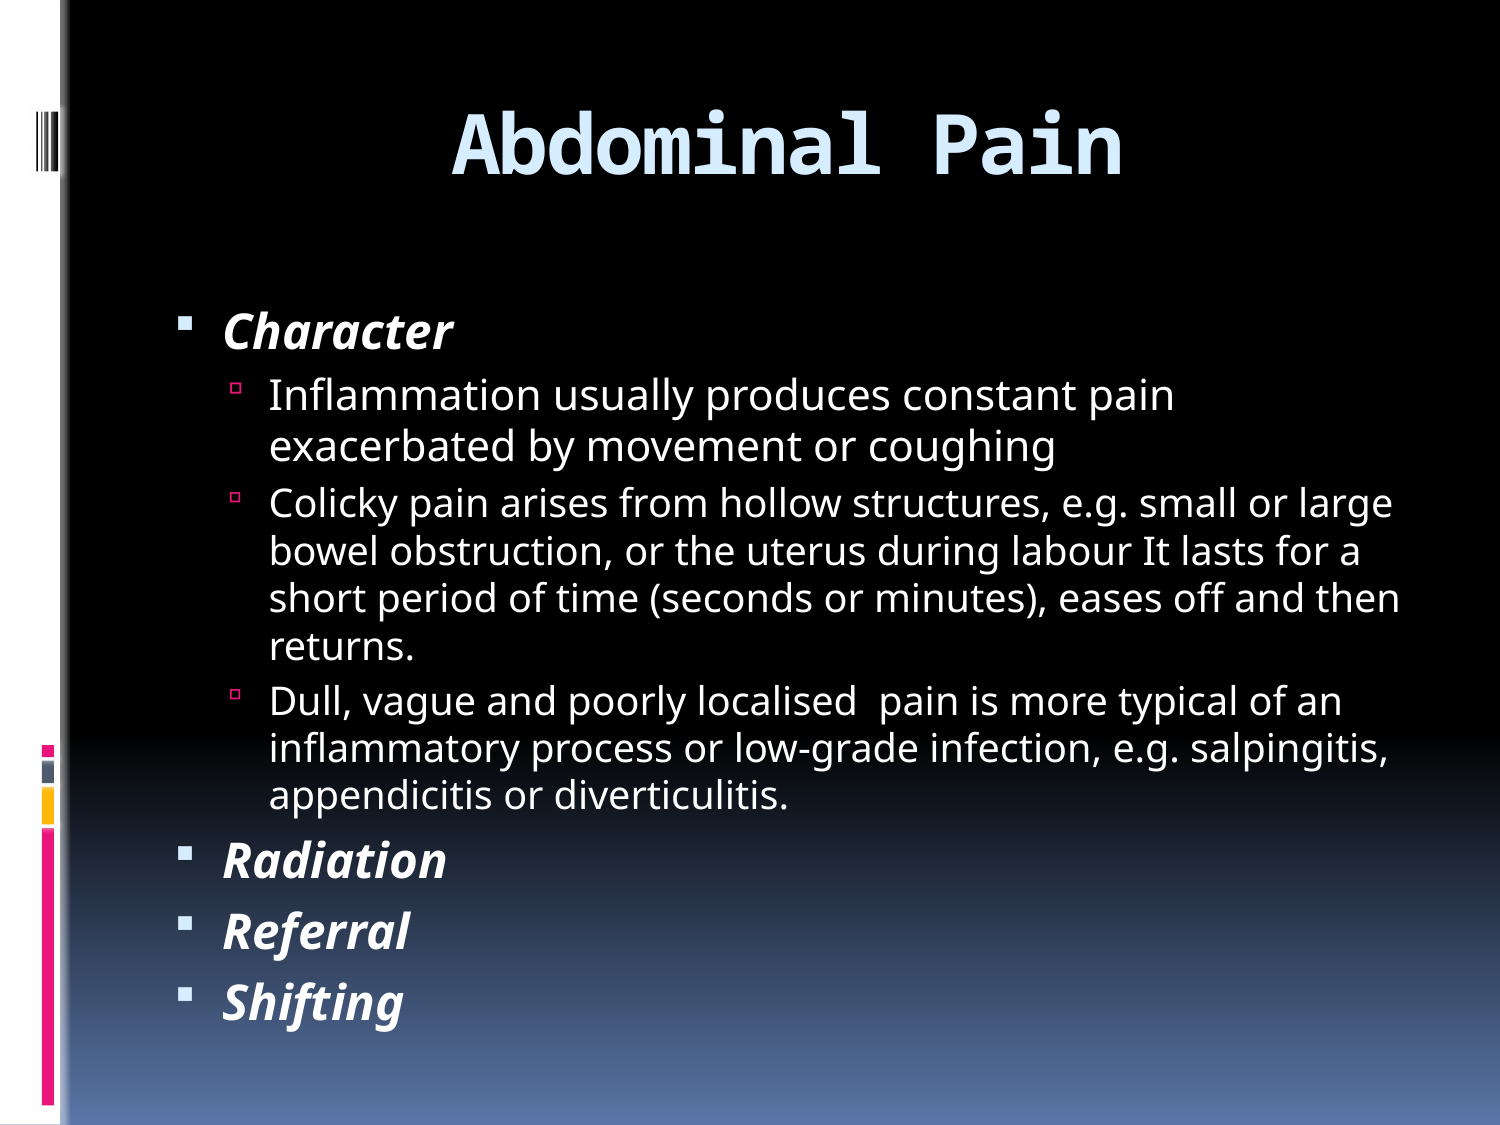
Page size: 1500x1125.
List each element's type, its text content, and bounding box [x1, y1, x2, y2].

title Abdominal Pain [150, 83, 1425, 234]
list Character Inflammation usually produces constant pain exacerbated by movement or coughing Colicky pain arises from hollow structures, e.g. small or large bowel obstruction, or the uterus during labour It lasts for a short period of time (seconds or minutes), eases off and then returns. Dull, vague and poorly localised pain is more typical of an inflammatory process or low-grade infection, e.g. salpingitis, appendicitis or diverticulitis. Radiation Referral Shifting [150, 292, 1425, 1043]
